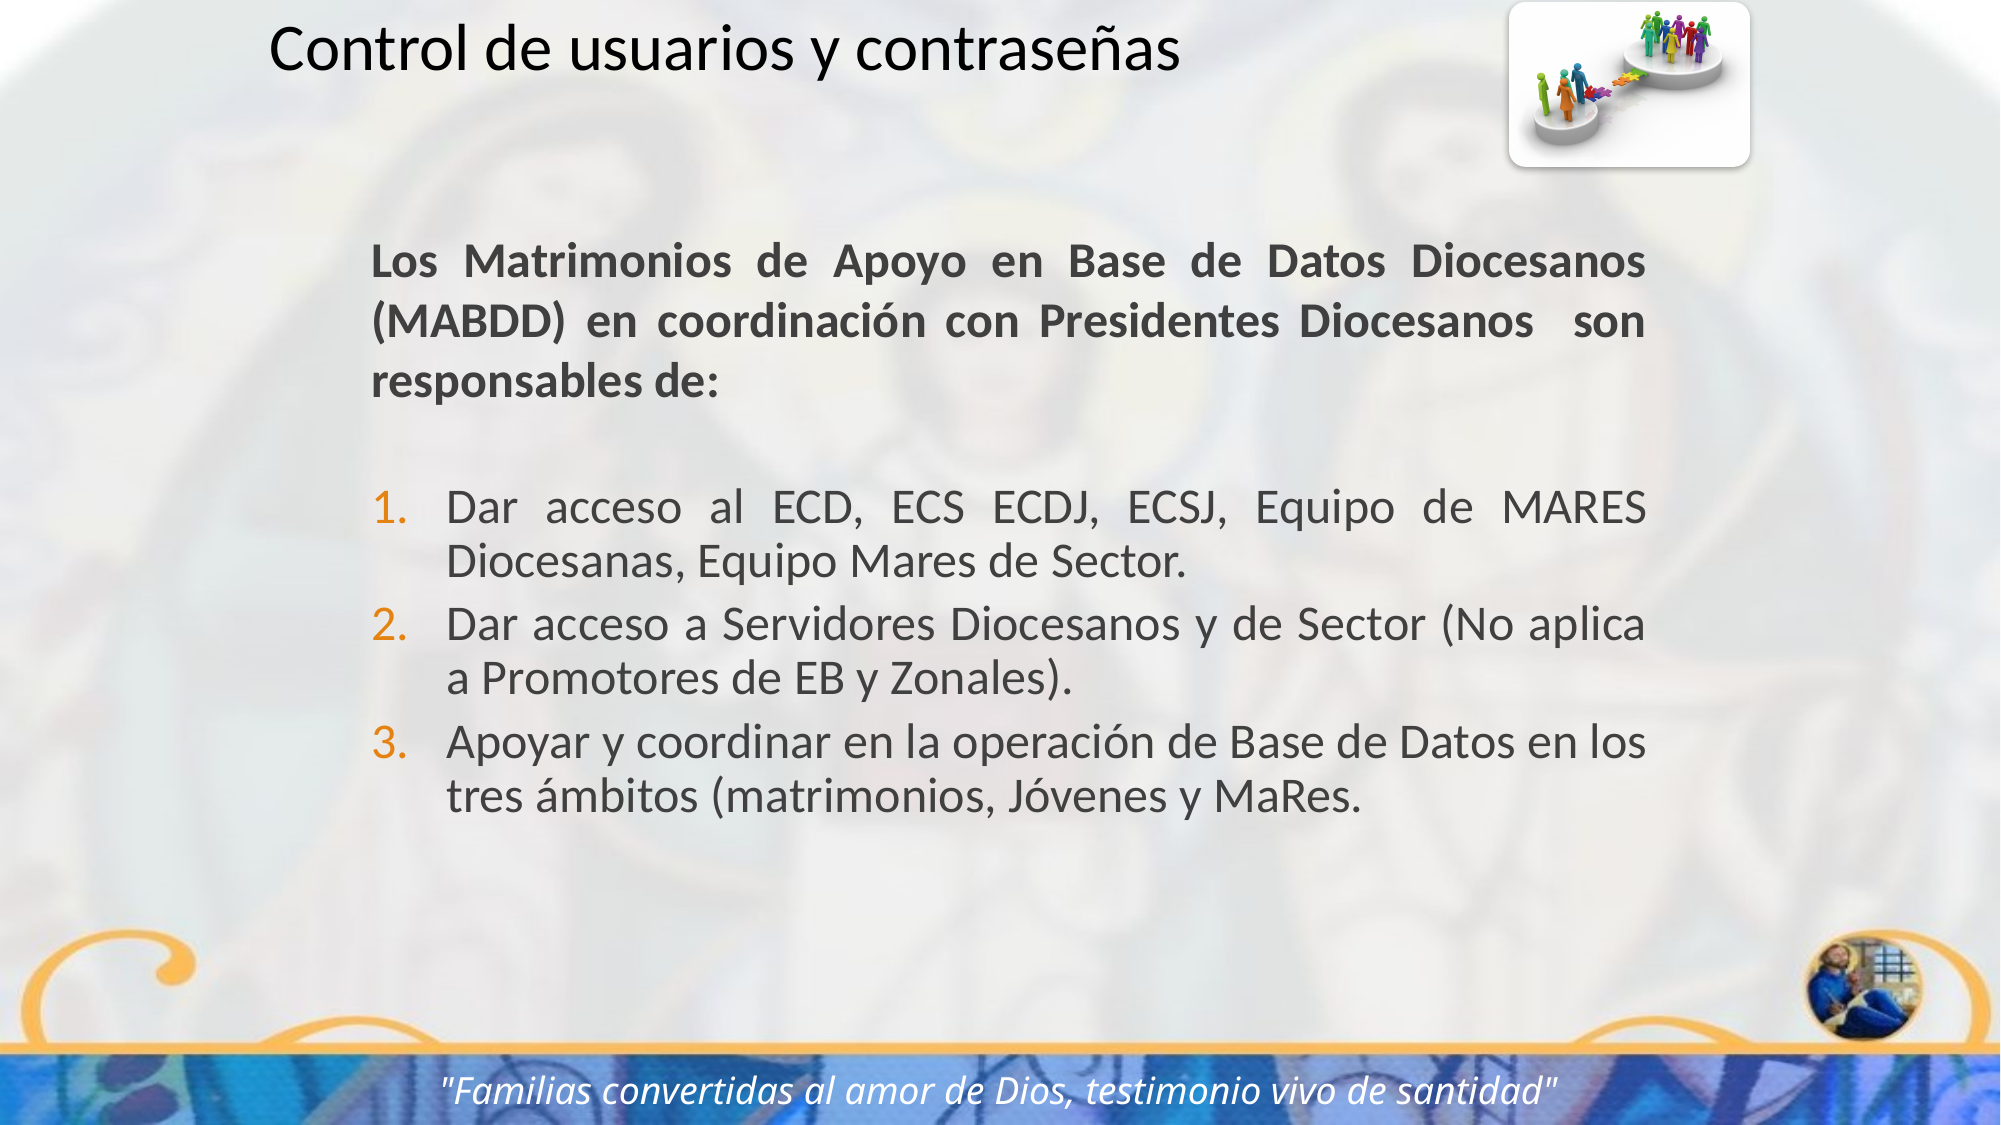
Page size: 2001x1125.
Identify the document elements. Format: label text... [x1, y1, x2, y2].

picture [0, 0, 2001, 1125]
text_box [1509, 1, 1751, 167]
text_box Los Matrimonios de Apoyo en Base de Datos Diocesanos (MABDD) en coordinación con Presidentes Diocesanos son responsables de: Dar acceso al ECD, ECS ECDJ, ECSJ, Equipo de MARES Diocesanas, Equipo Mares de Sector. Dar acceso a Servidores Diocesanos y de Sector (No aplica a Promotores de EB y Zonales). Apoyar y coordinar en la operación de Base de Datos en los tres ámbitos (matrimonios, Jóvenes y MaRes. [190, 220, 1648, 818]
text_box "Familias convertidas al amor de Dios, testimonio vivo de santidad" [249, 1059, 1748, 1120]
text_box Control de usuarios y contraseñas [255, 0, 1198, 92]
